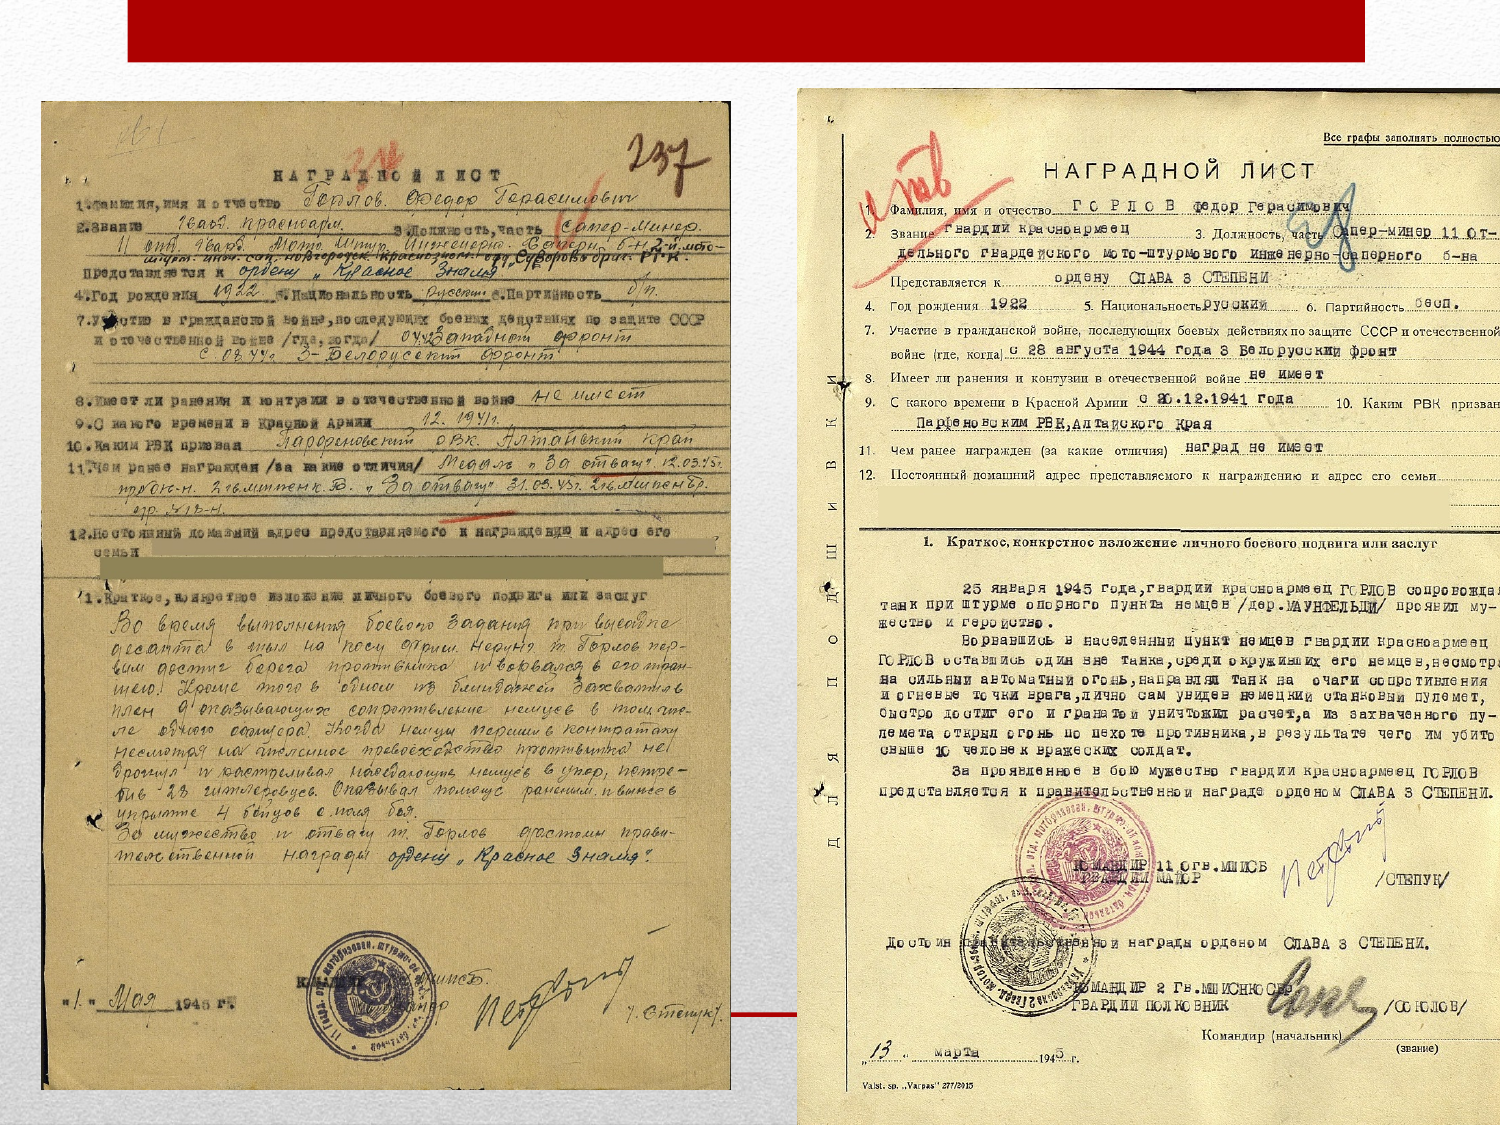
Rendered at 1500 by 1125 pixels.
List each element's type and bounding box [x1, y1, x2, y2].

picture [796, 87, 1500, 1125]
list [40, 100, 732, 1091]
